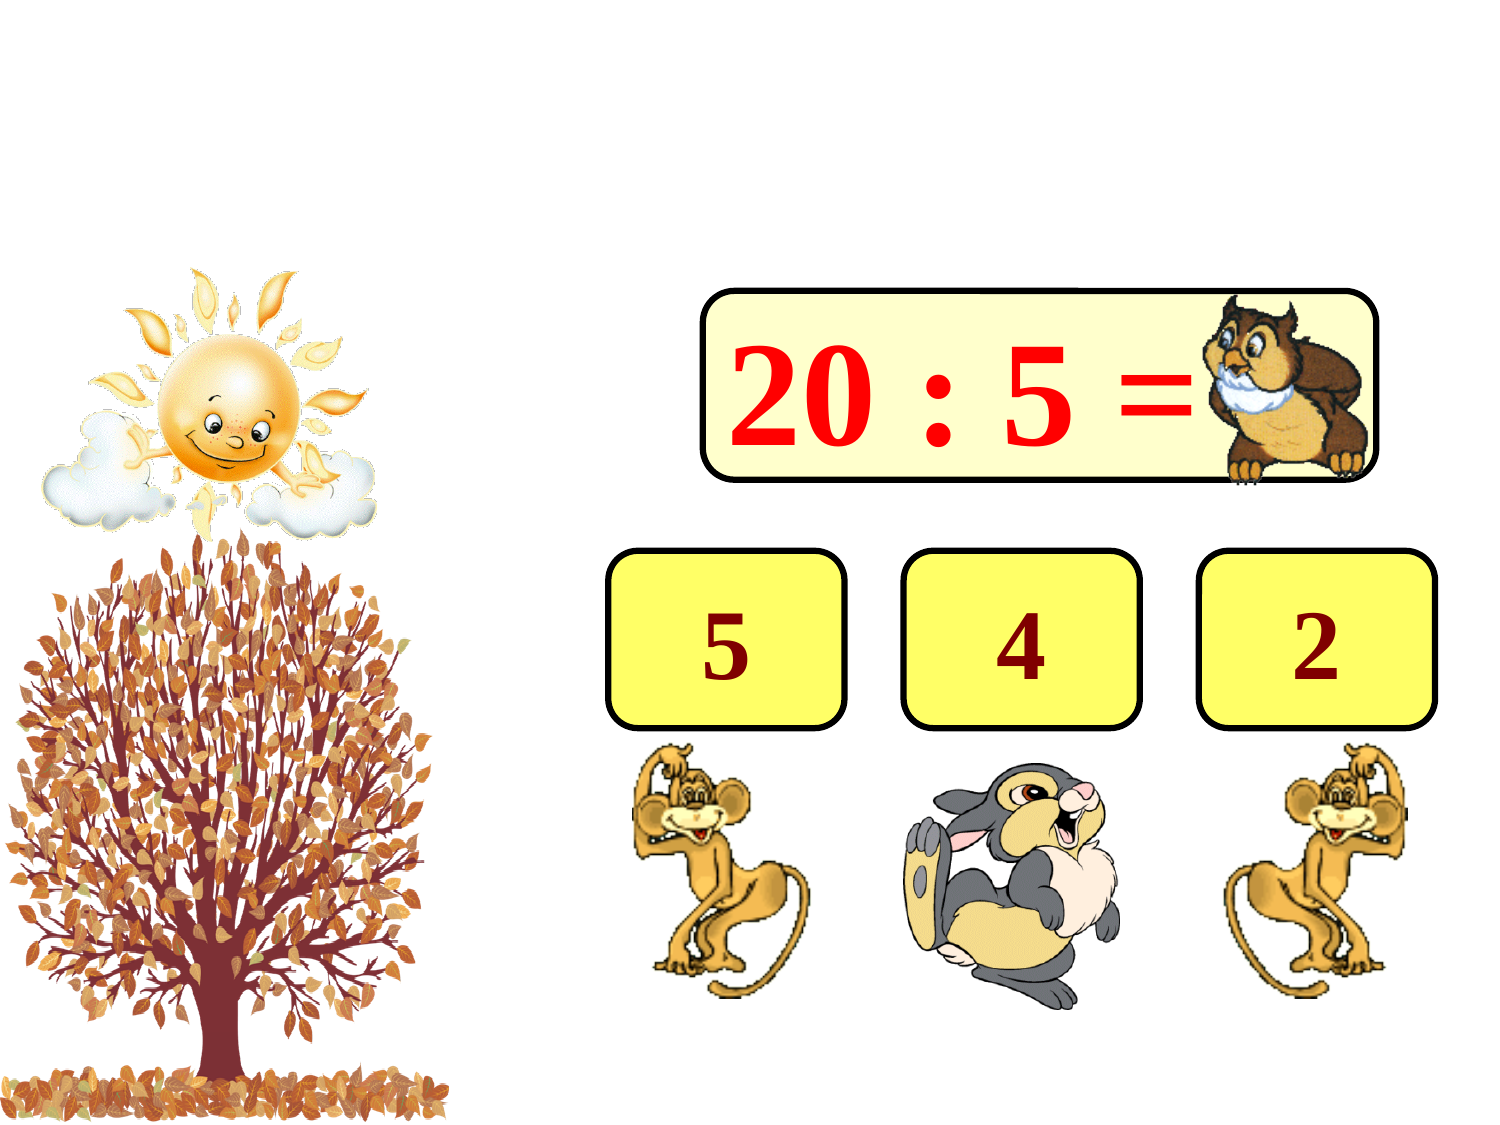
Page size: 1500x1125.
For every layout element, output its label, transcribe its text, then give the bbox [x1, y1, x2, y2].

text_box 4 [903, 550, 1140, 729]
picture [631, 739, 825, 1000]
picture [903, 763, 1120, 1010]
text_box 20 : 5 = [702, 290, 1197, 480]
text_box 5 [608, 550, 845, 729]
picture [1210, 739, 1408, 1000]
picture [0, 266, 449, 1125]
picture [1198, 290, 1373, 492]
text_box 2 [1198, 550, 1436, 729]
